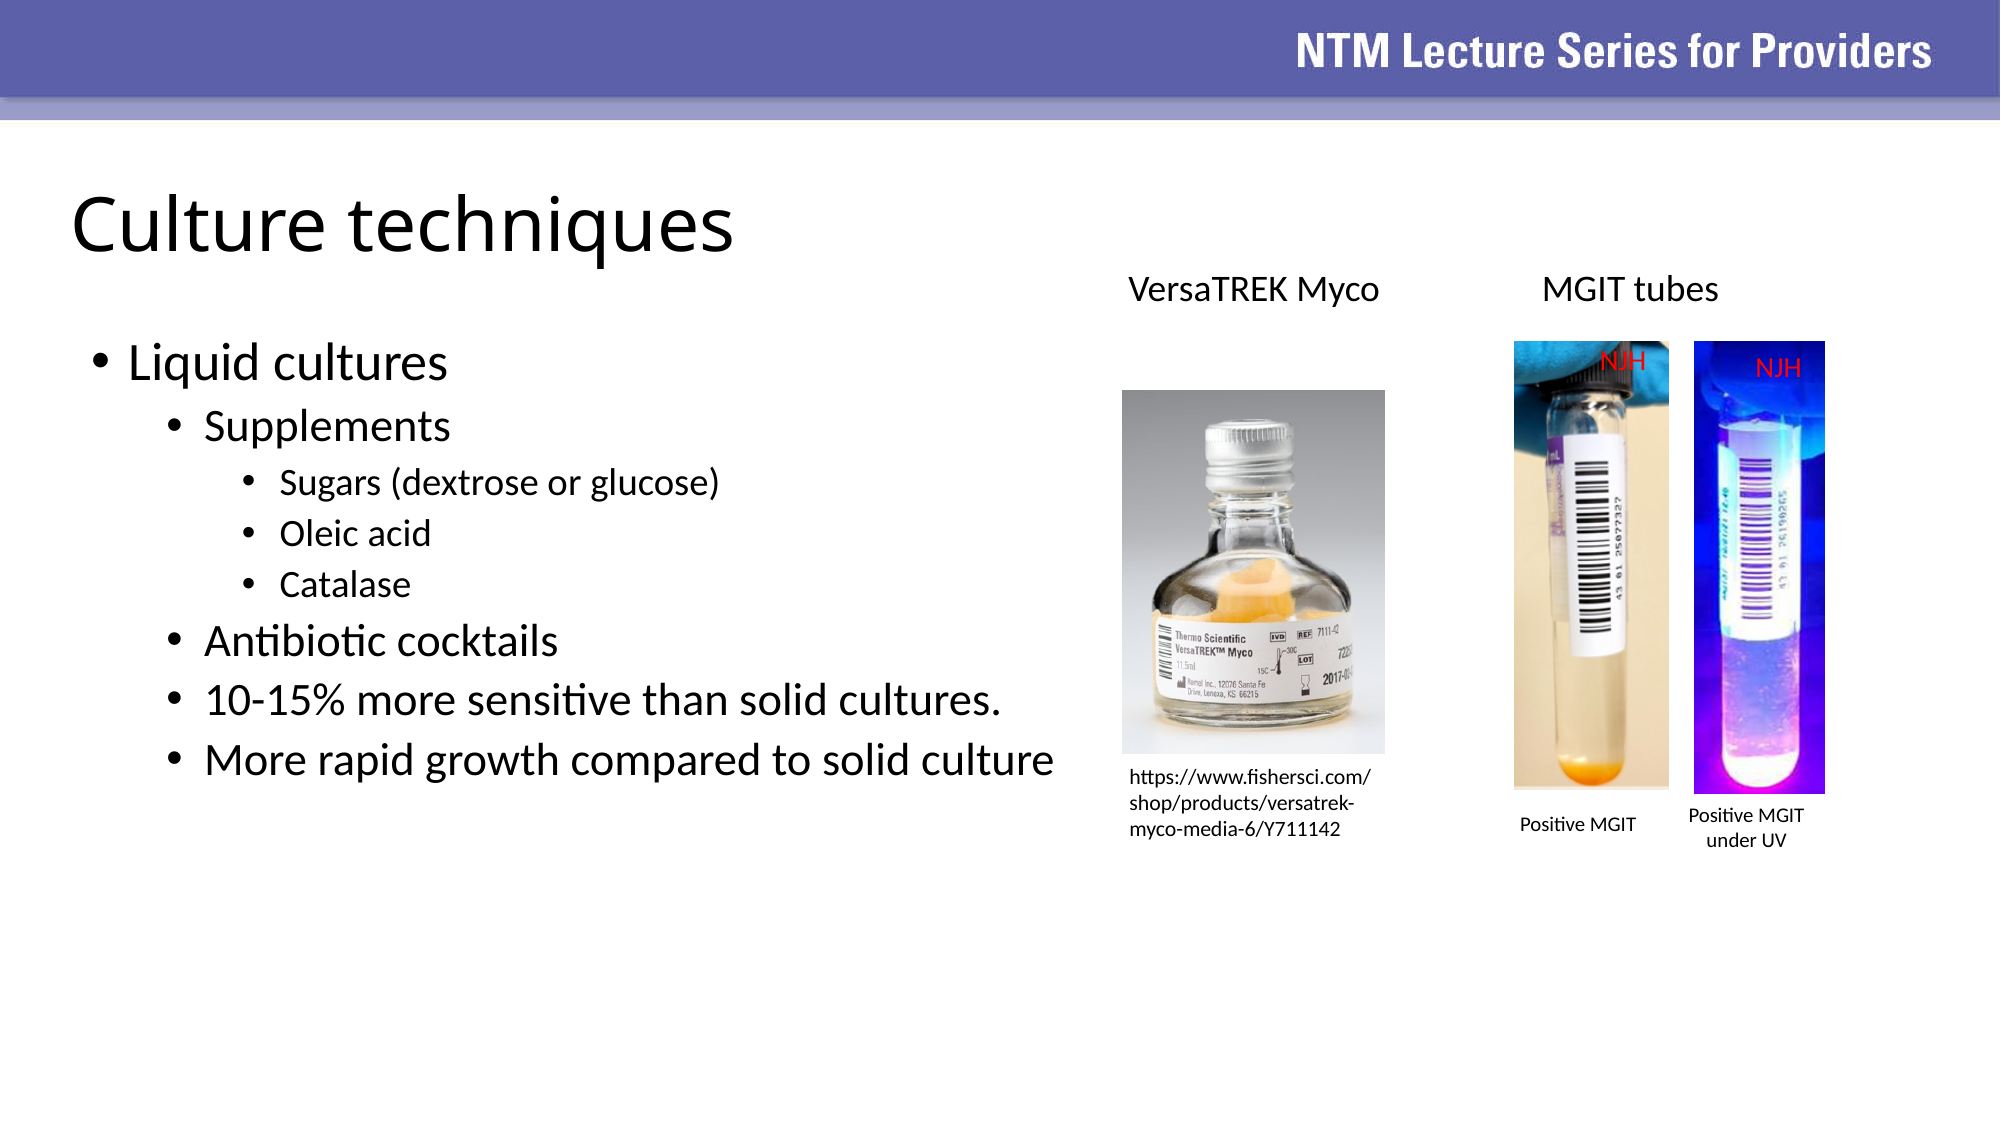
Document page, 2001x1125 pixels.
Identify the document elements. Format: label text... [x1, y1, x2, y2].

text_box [1114, 256, 1825, 896]
text_box Liquid cultures Supplements Sugars (dextrose or glucose) Oleic acid Catalase Antibiotic cocktails 10-15% more sensitive than solid cultures. More rapid growth compared to solid culture [76, 326, 1074, 808]
text_box Culture techniques [55, 179, 1470, 327]
picture [0, 0, 2000, 1125]
